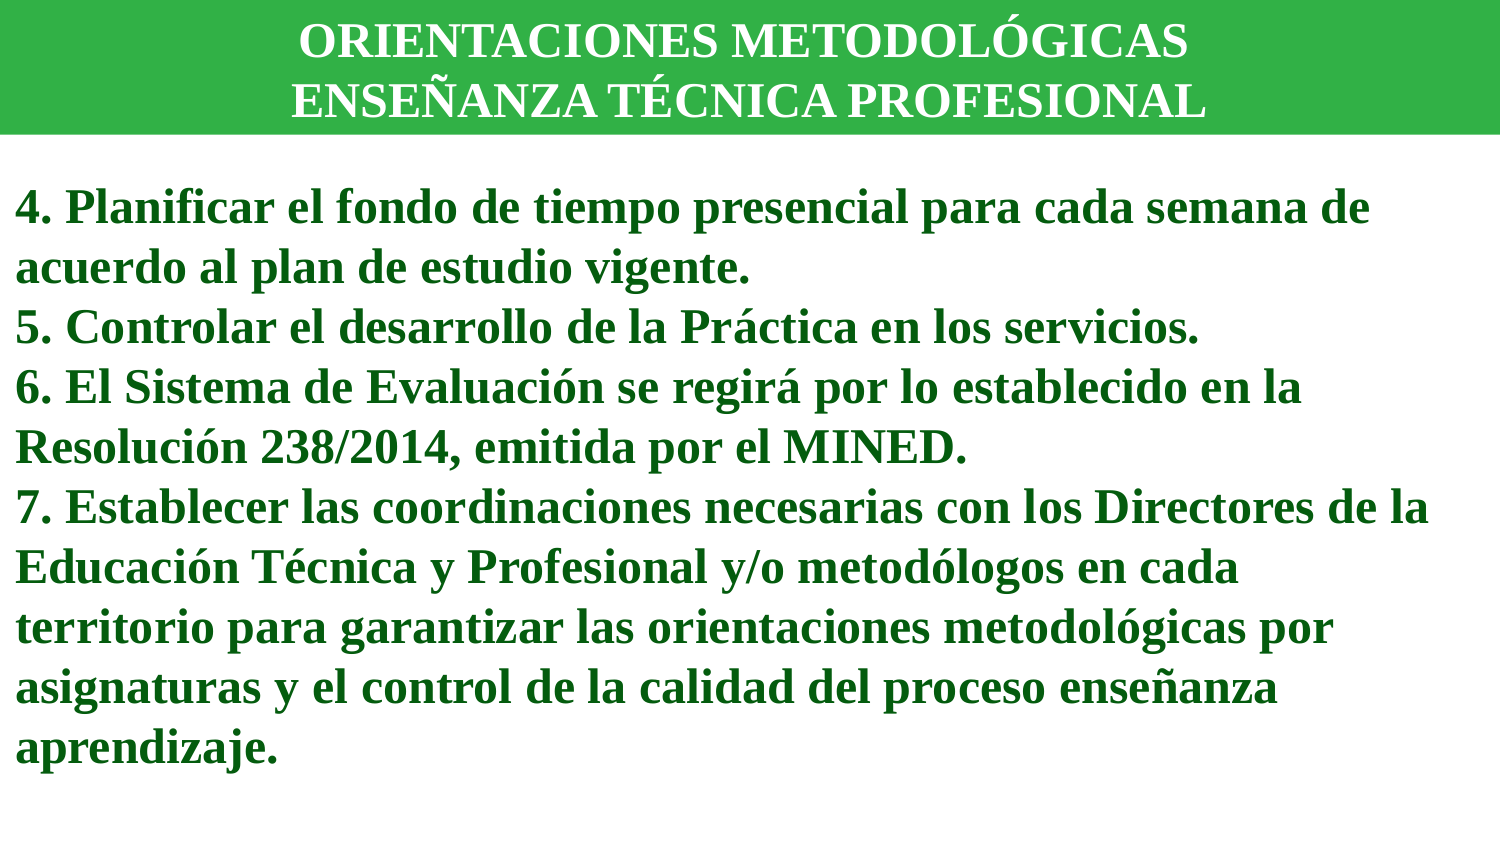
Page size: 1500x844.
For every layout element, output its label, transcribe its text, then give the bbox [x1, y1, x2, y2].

text_box ORIENTACIONES METODOLÓGICAS ENSEÑANZA TÉCNICA PROFESIONAL [0, 0, 1500, 135]
title 4. Planificar el fondo de tiempo presencial para cada semana de acuerdo al plan de estudio vigente. 5. Controlar el desarrollo de la Práctica en los servicios. 6. El Sistema de Evaluación se regirá por lo establecido en la Resolución 238/2014, emitida por el MINED. 7. Establecer las coordinaciones necesarias con los Directores de la Educación Técnica y Profesional y/o metodólogos en cada territorio para garantizar las orientaciones metodológicas por asignaturas y el control de la calidad del proceso enseñanza aprendizaje. [0, 136, 1459, 812]
